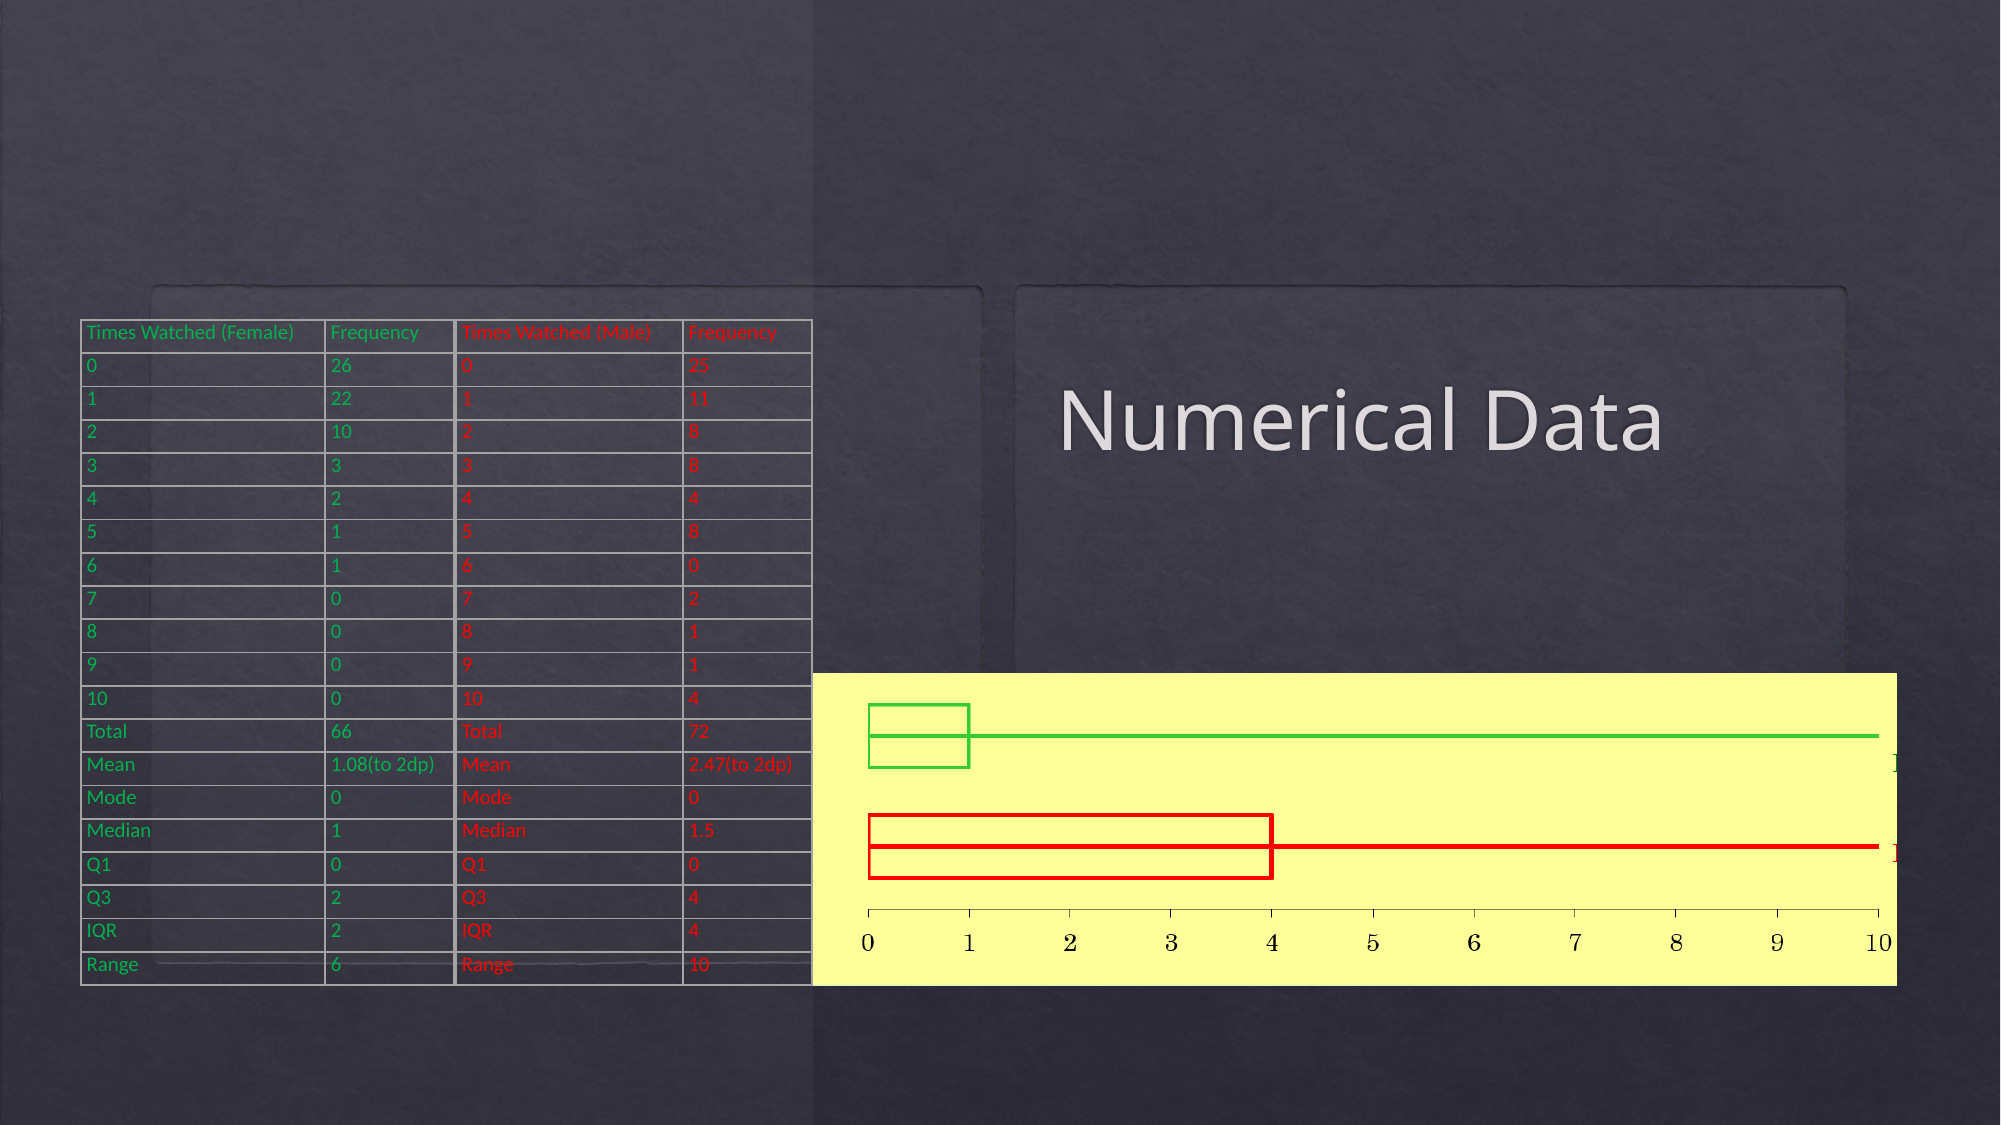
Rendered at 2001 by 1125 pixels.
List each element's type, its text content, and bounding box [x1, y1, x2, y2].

picture [0, 0, 1897, 1125]
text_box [1480, 699, 1872, 769]
title Numerical Data [882, 337, 1841, 497]
